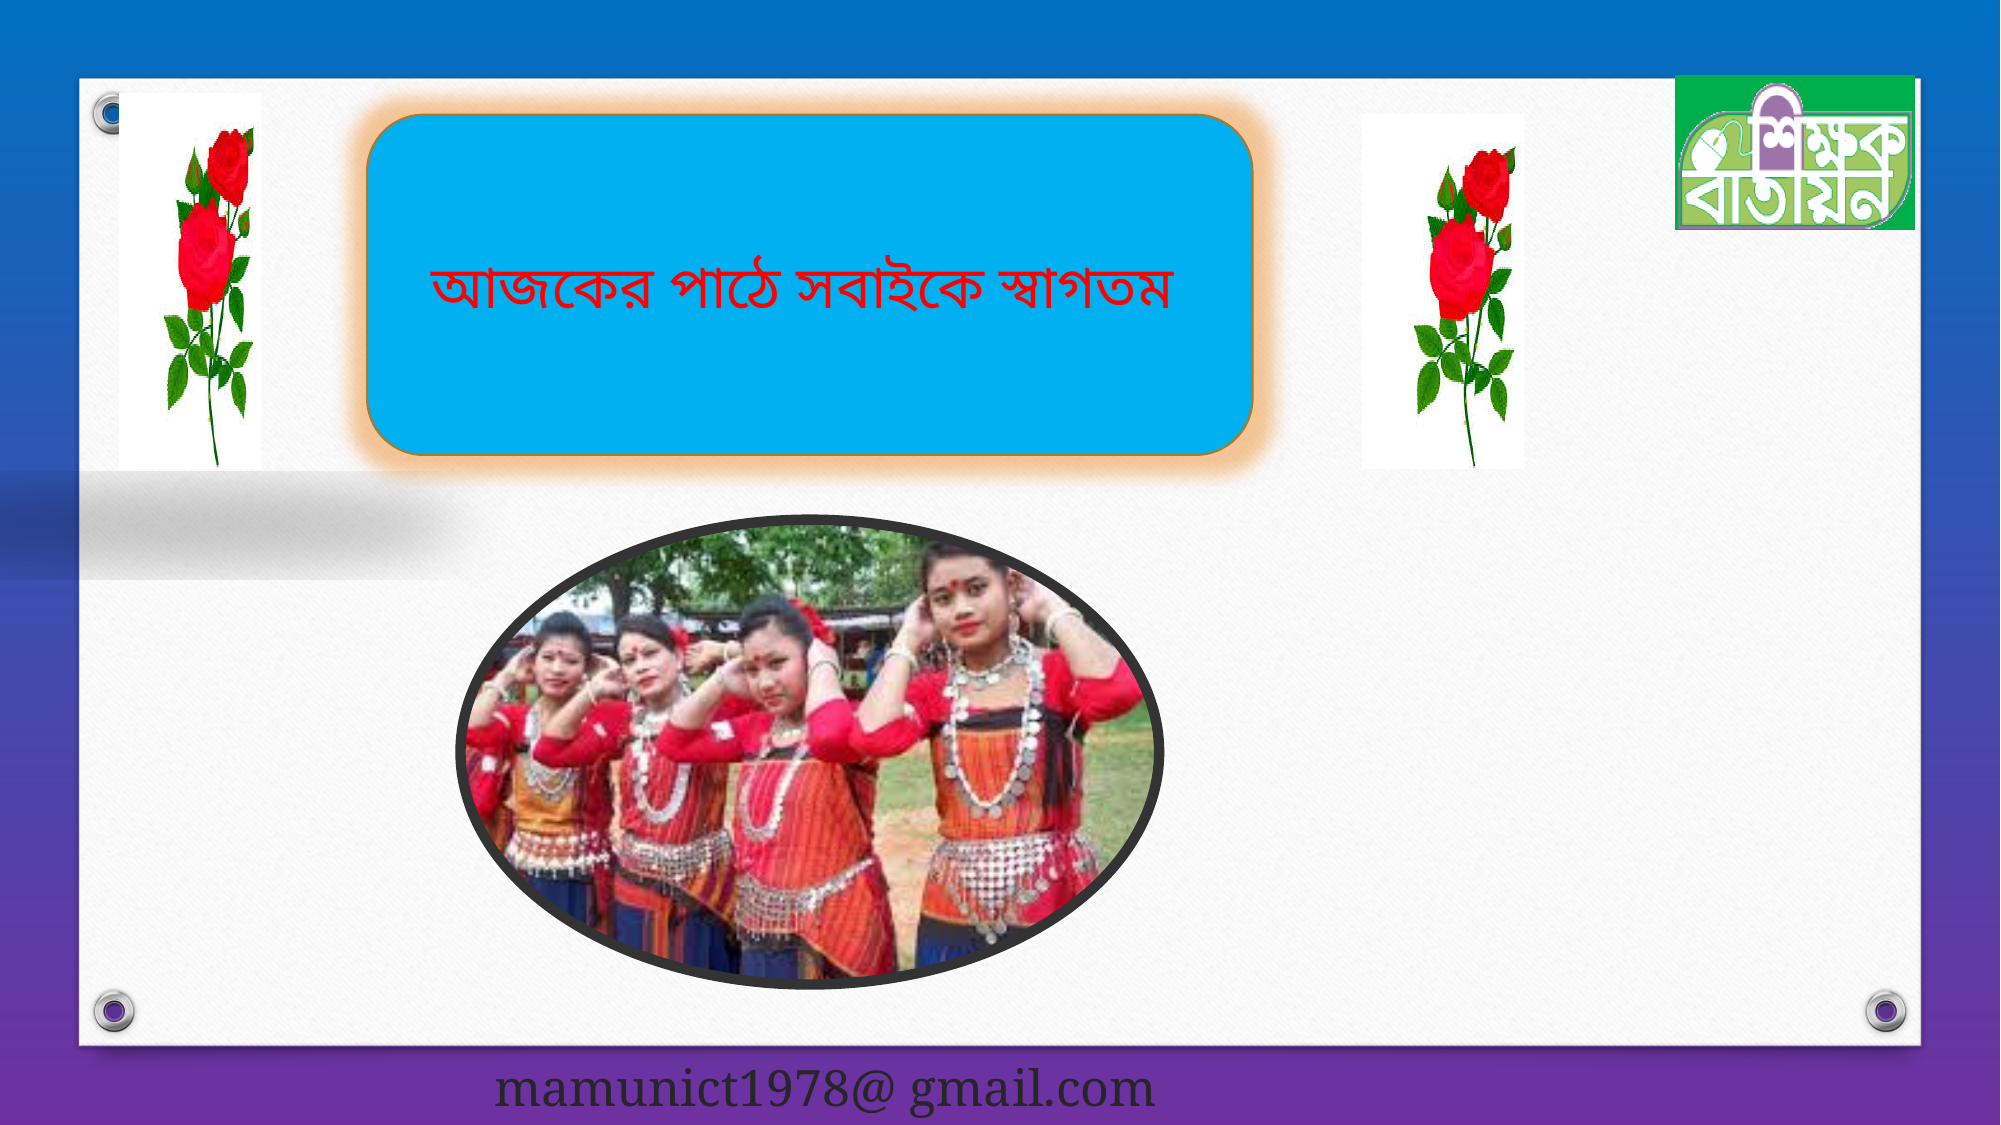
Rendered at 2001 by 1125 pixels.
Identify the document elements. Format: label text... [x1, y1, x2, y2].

text_box আজকের পাঠে সবাইকে স্বাগতম [365, 113, 1254, 457]
text_box mamunict1978@ gmail.com [479, 1049, 1172, 1124]
picture [0, 0, 2000, 1125]
